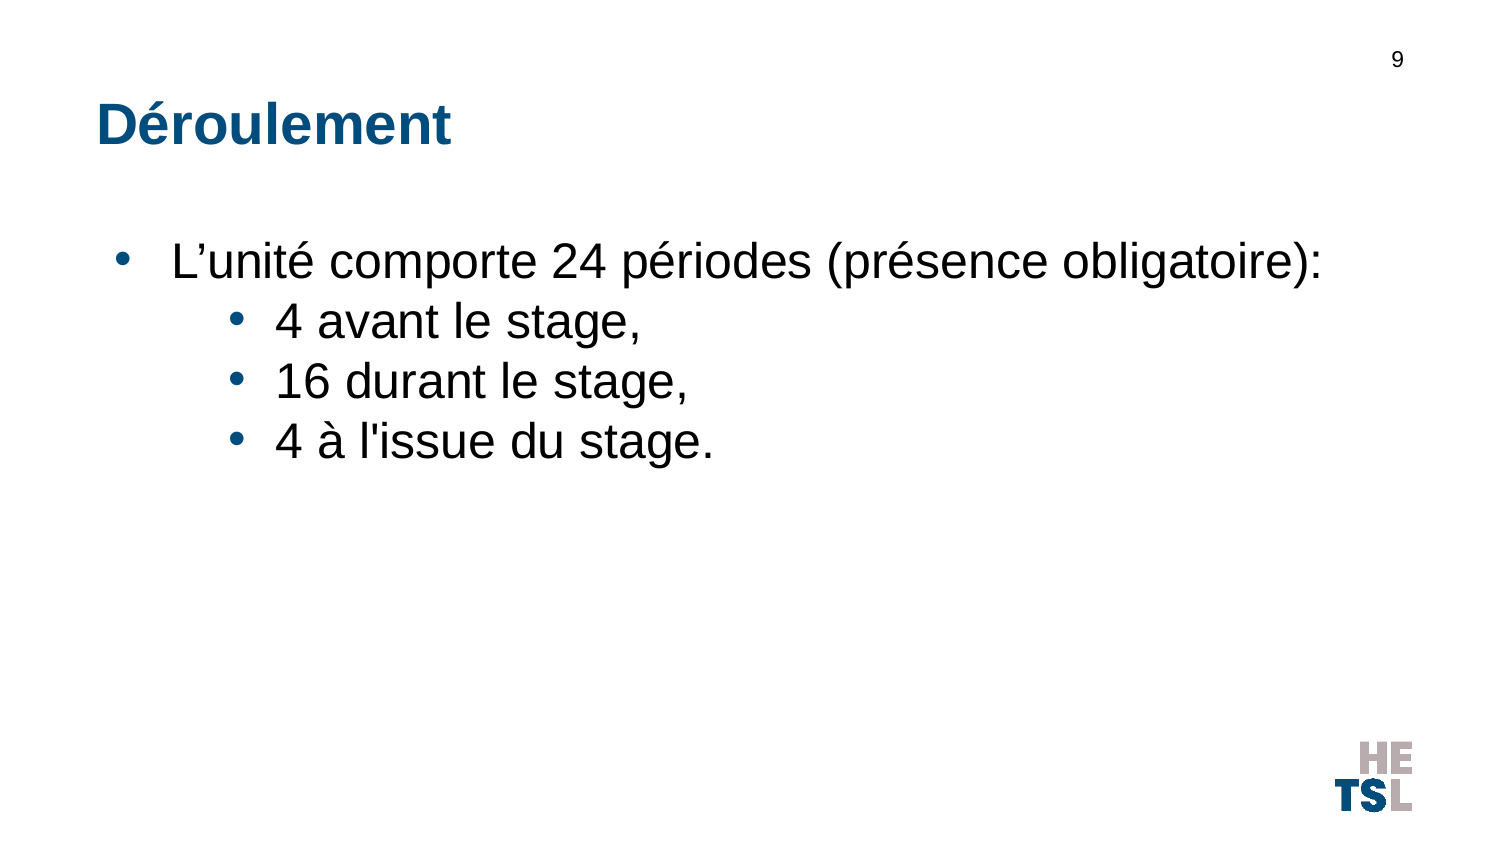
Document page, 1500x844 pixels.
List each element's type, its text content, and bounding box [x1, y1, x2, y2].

slide_number 9 [1066, 44, 1404, 87]
title Déroulement [96, 86, 1404, 158]
list L’unité comporte 24 périodes (présence obligatoire): 4 avant le stage, 16 durant le stage, 4 à l'issue du stage. [100, 221, 1412, 718]
picture [1299, 706, 1447, 844]
